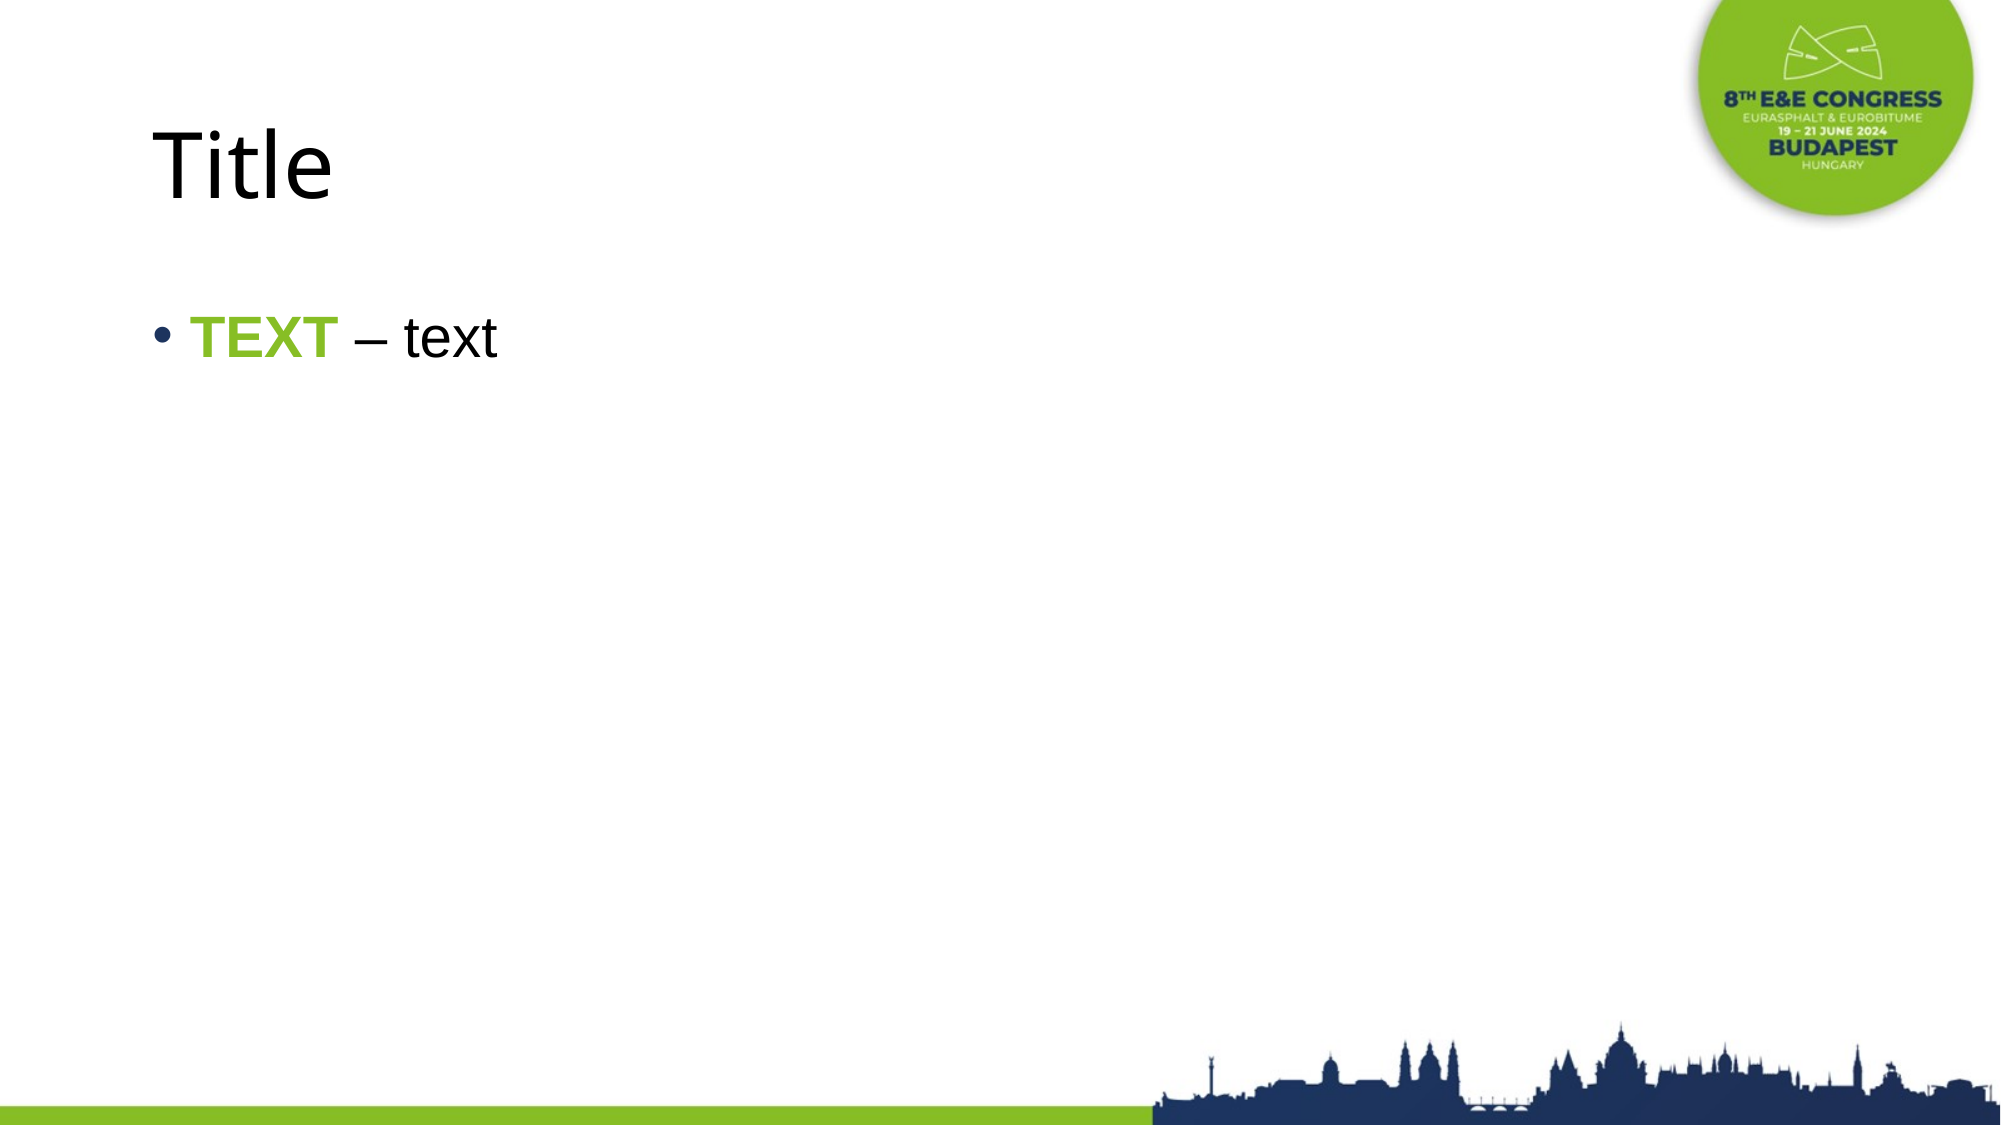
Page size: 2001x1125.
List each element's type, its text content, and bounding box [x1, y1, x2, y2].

picture [0, 0, 2001, 1125]
list TEXT – text [137, 299, 1863, 1014]
title Title [137, 59, 1863, 278]
